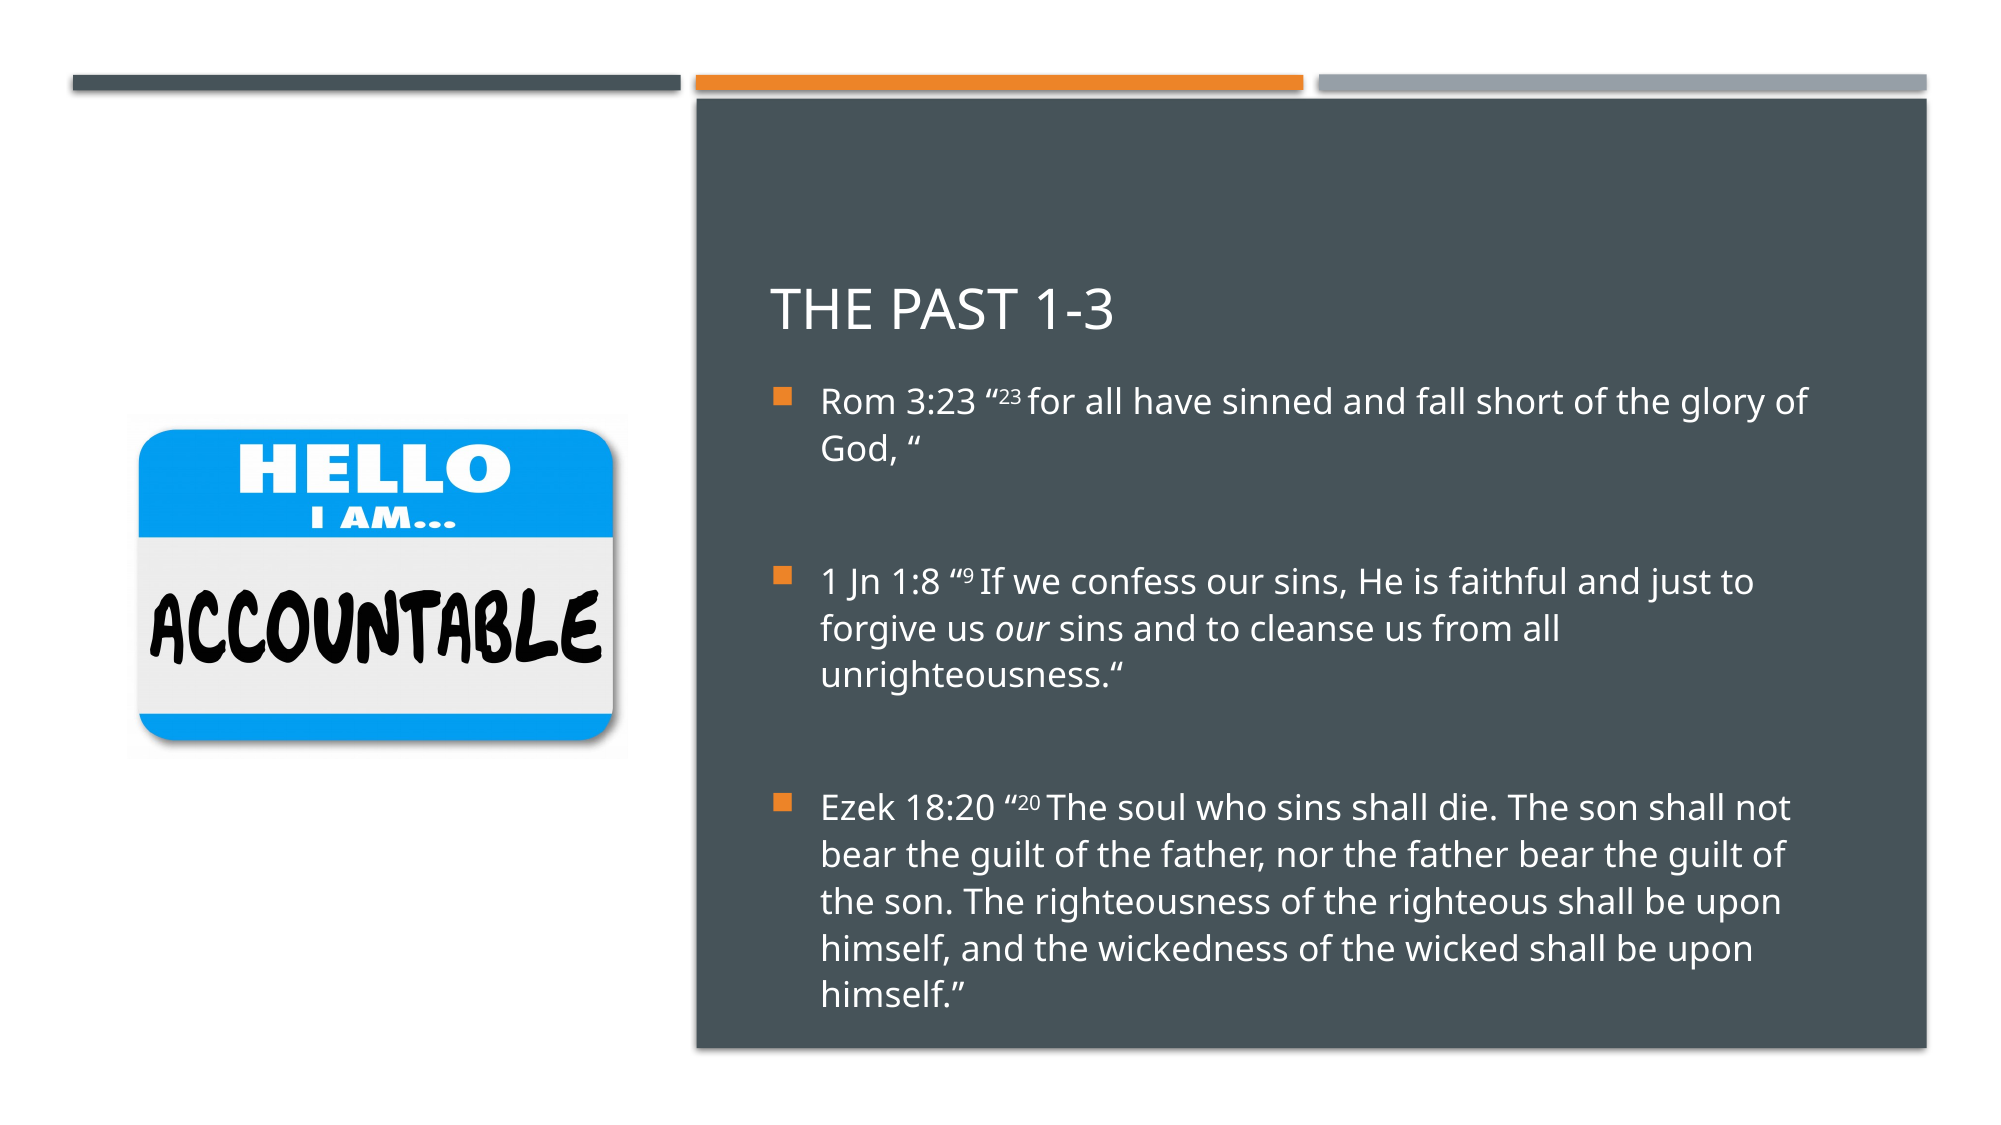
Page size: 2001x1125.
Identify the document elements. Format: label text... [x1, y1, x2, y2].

text_box [696, 98, 1928, 1049]
list Rom 3:23 “23 for all have sinned and fall short of the glory of God, “ 1 Jn 1:8 “9 If we confess our sins, He is faithful and just to forgive us our sins and to cleanse us from all unrighteousness.“ Ezek 18:20 “20 The soul who sins shall die. The son shall not bear the guilt of the father, nor the father bear the guilt of the son. The righteousness of the righteous shall be upon himself, and the wickedness of the wicked shall be upon himself.” [755, 383, 1848, 1007]
text_box [72, 74, 682, 92]
title The Past 1-3 [755, 153, 1848, 349]
text_box [1318, 73, 1928, 92]
text_box [695, 74, 1304, 91]
picture [126, 413, 629, 760]
text_box [0, 0, 2000, 1125]
